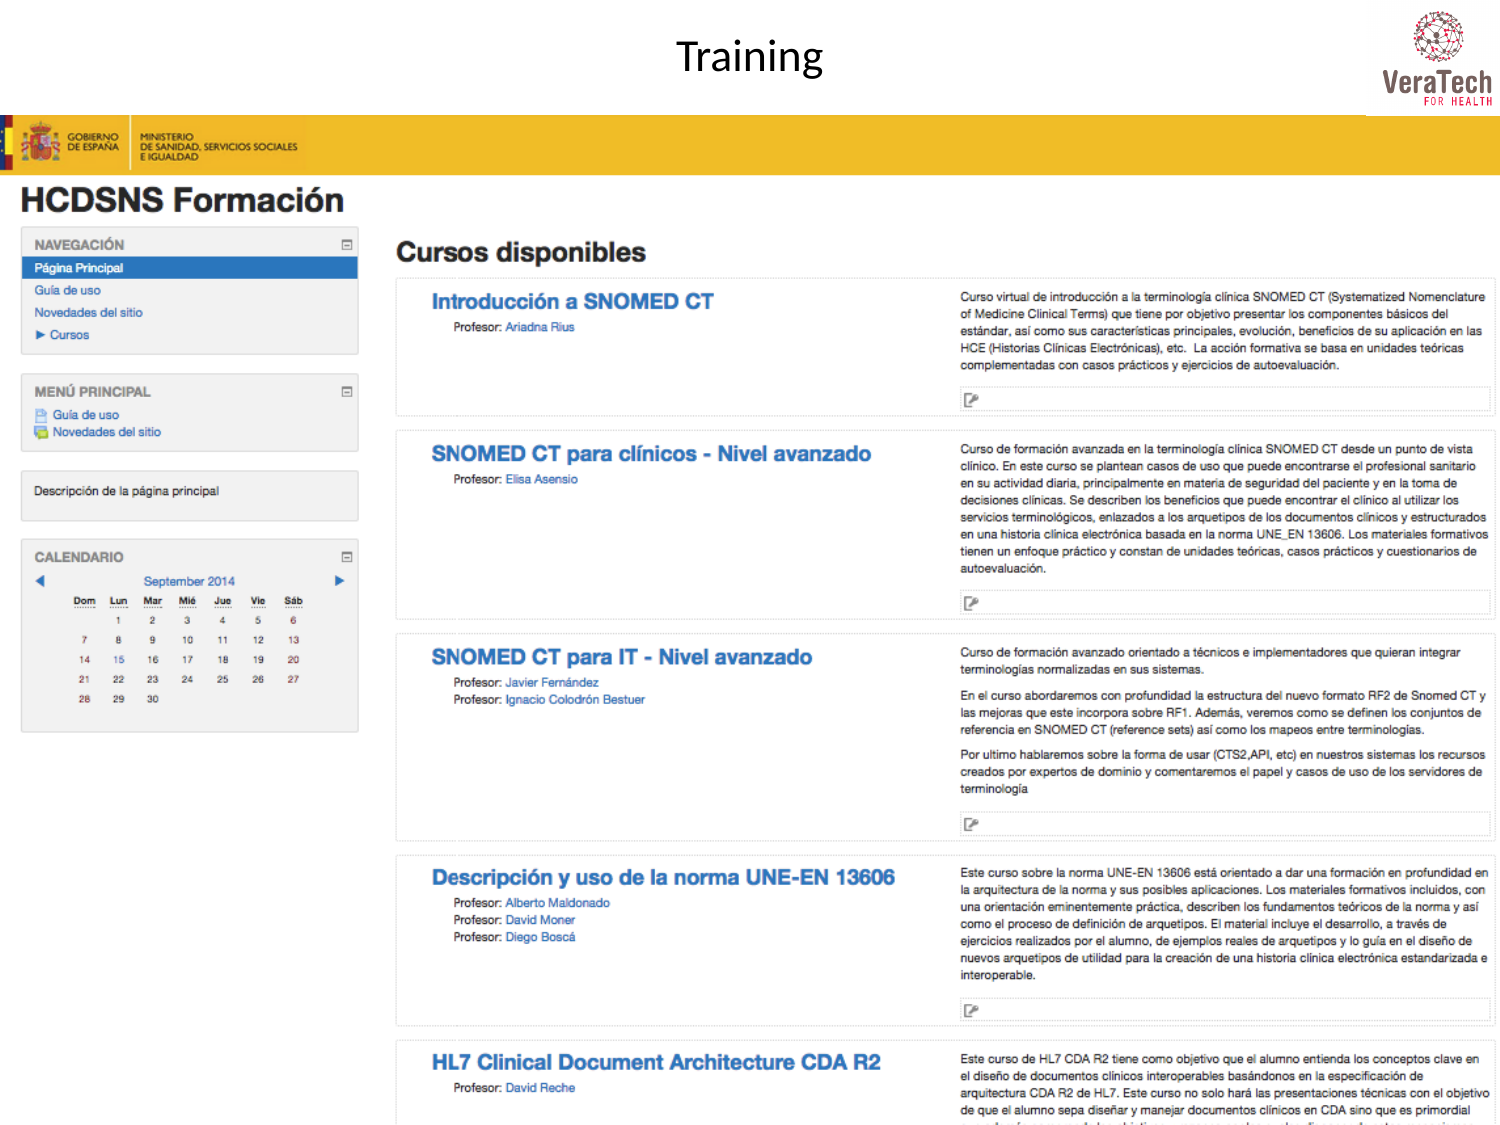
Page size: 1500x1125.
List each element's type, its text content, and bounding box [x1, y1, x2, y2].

title Training [75, 18, 1360, 89]
picture [0, 0, 1500, 1125]
